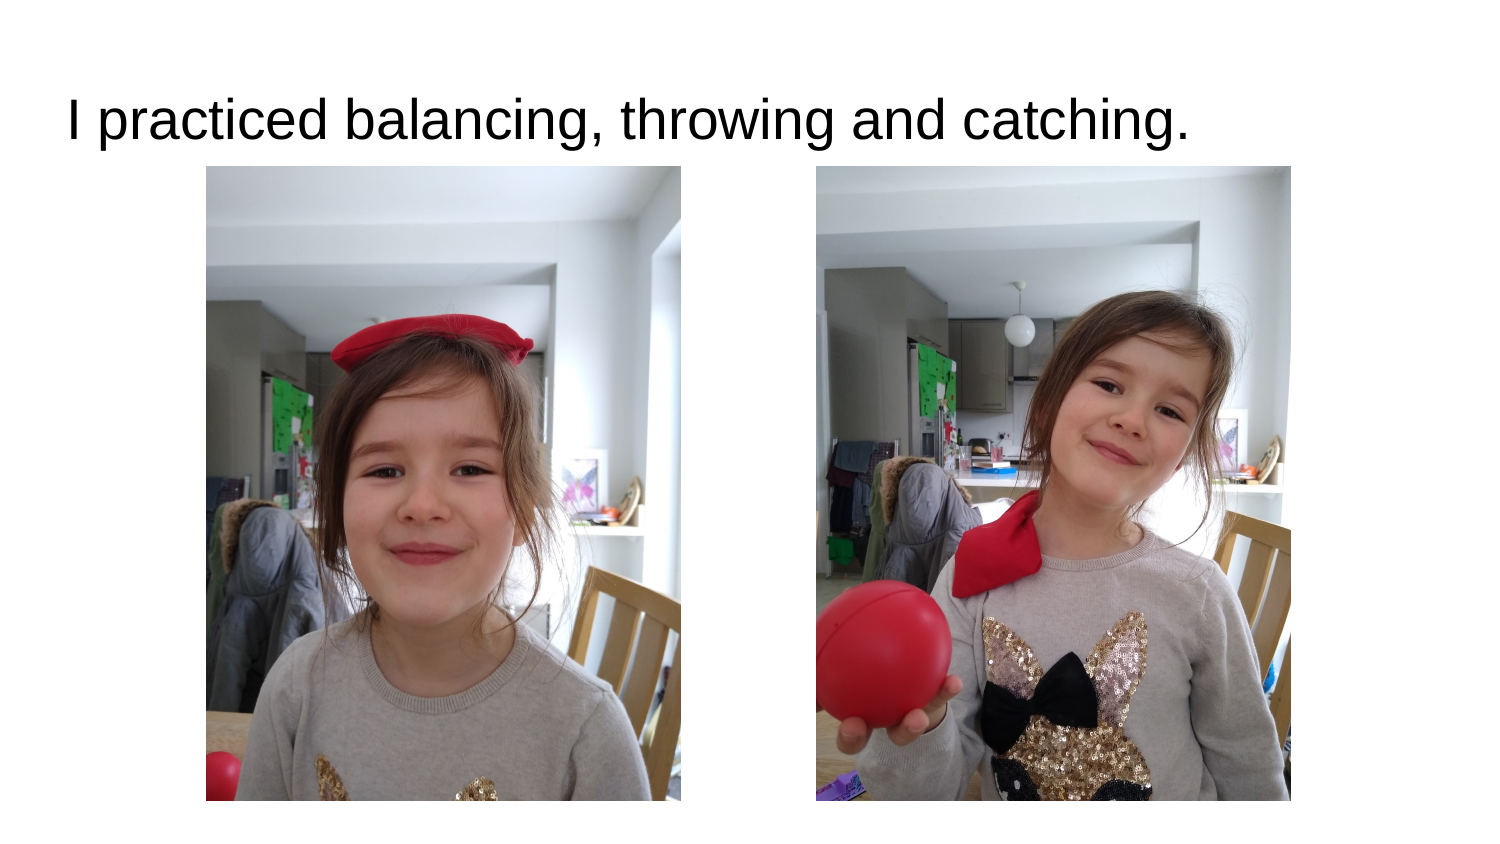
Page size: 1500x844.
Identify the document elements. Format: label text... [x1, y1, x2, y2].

title I practiced balancing, throwing and catching. [51, 72, 1449, 167]
picture [815, 166, 1292, 801]
picture [205, 166, 682, 801]
